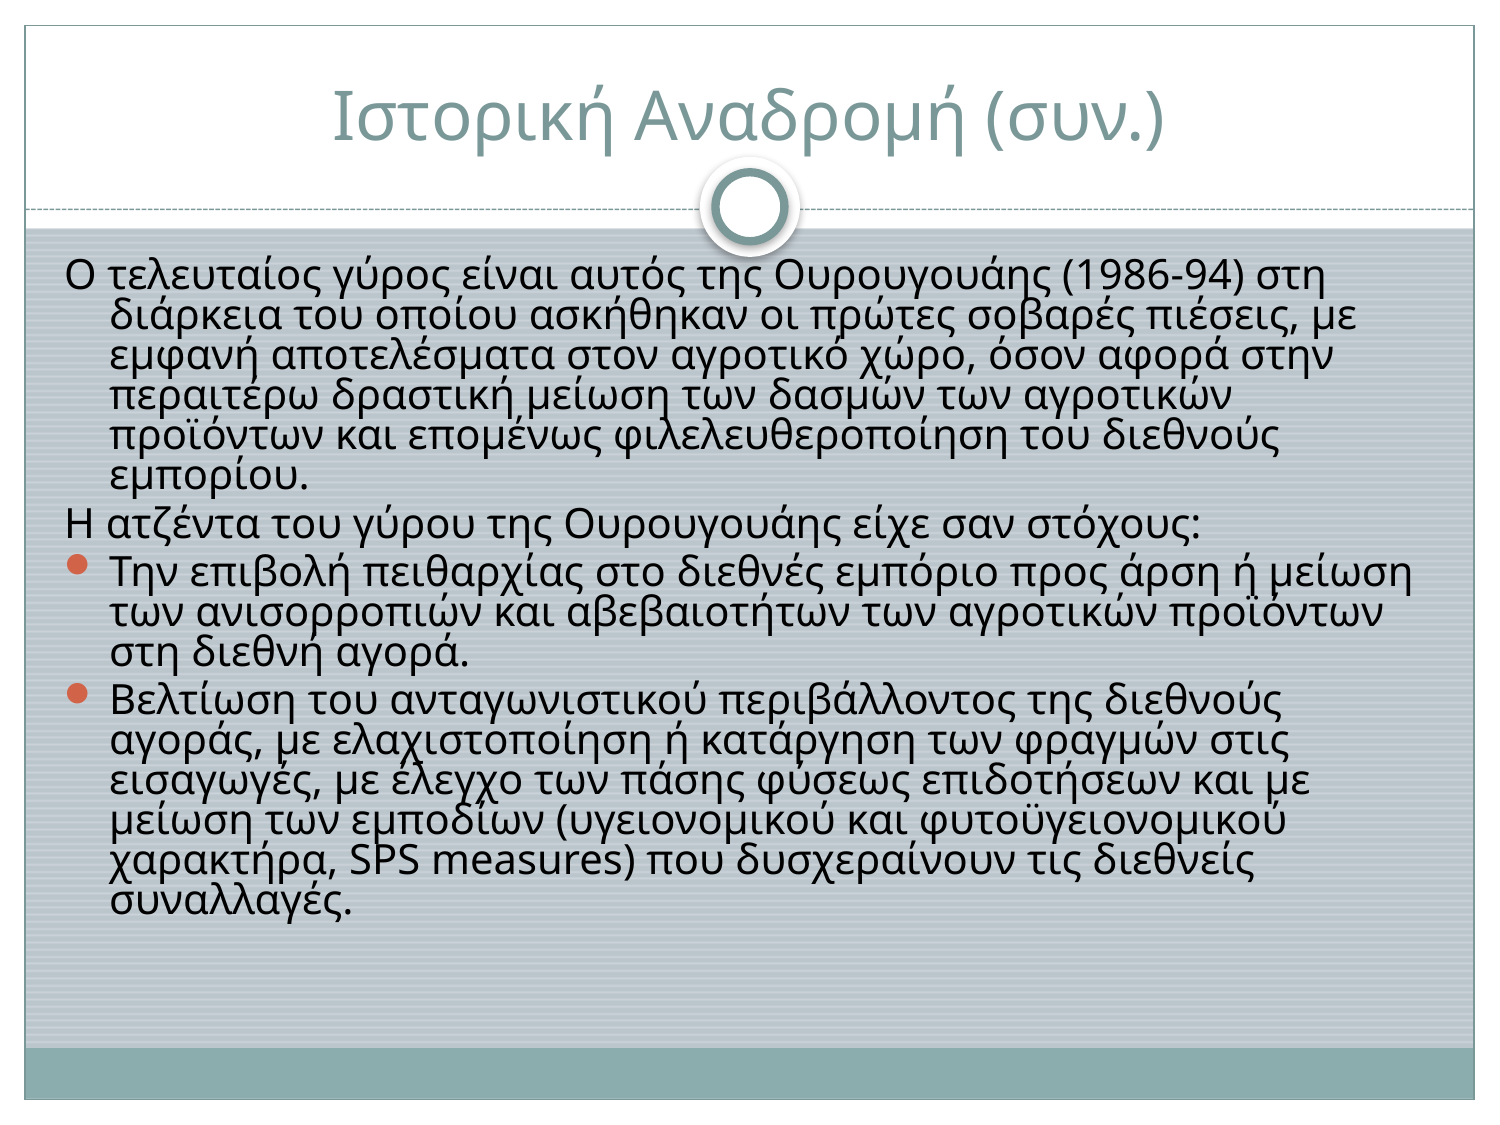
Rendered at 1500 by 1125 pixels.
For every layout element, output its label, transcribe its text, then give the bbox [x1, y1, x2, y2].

title Ιστορική Αναδρομή (συν.) [49, 37, 1450, 162]
list Ο τελευταίος γύρος είναι αυτός της Ουρουγουάης (1986-94) στη διάρκεια του οποίου ασκήθηκαν οι πρώτες σοβαρές πιέσεις, με εμφανή αποτελέσματα στον αγροτικό χώρο, όσον αφορά στην περαιτέρω δραστική μείωση των δασμών των αγροτικών προϊόντων και επομένως φιλελευθεροποίηση του διεθνούς εμπορίου. Η ατζέντα του γύρου της Ουρουγουάης είχε σαν στόχους: Την επιβολή πειθαρχίας στο διεθνές εμπόριο προς άρση ή μείωση των ανισορροπιών και αβεβαιοτήτων των αγροτικών προϊόντων στη διεθνή αγορά. Βελτίωση του ανταγωνιστικού περιβάλλοντος της διεθνούς αγοράς, με ελαχιστοποίηση ή κατάργηση των φραγμών στις εισαγωγές, με έλεγχο των πάσης φύσεως επιδοτήσεων και με μείωση των εμποδίων (υγειονομικού και φυτοϋγειονομικού χαρακτήρα, SPS measures) που δυσχεραίνουν τις διεθνείς συναλλαγές. [49, 250, 1445, 1001]
